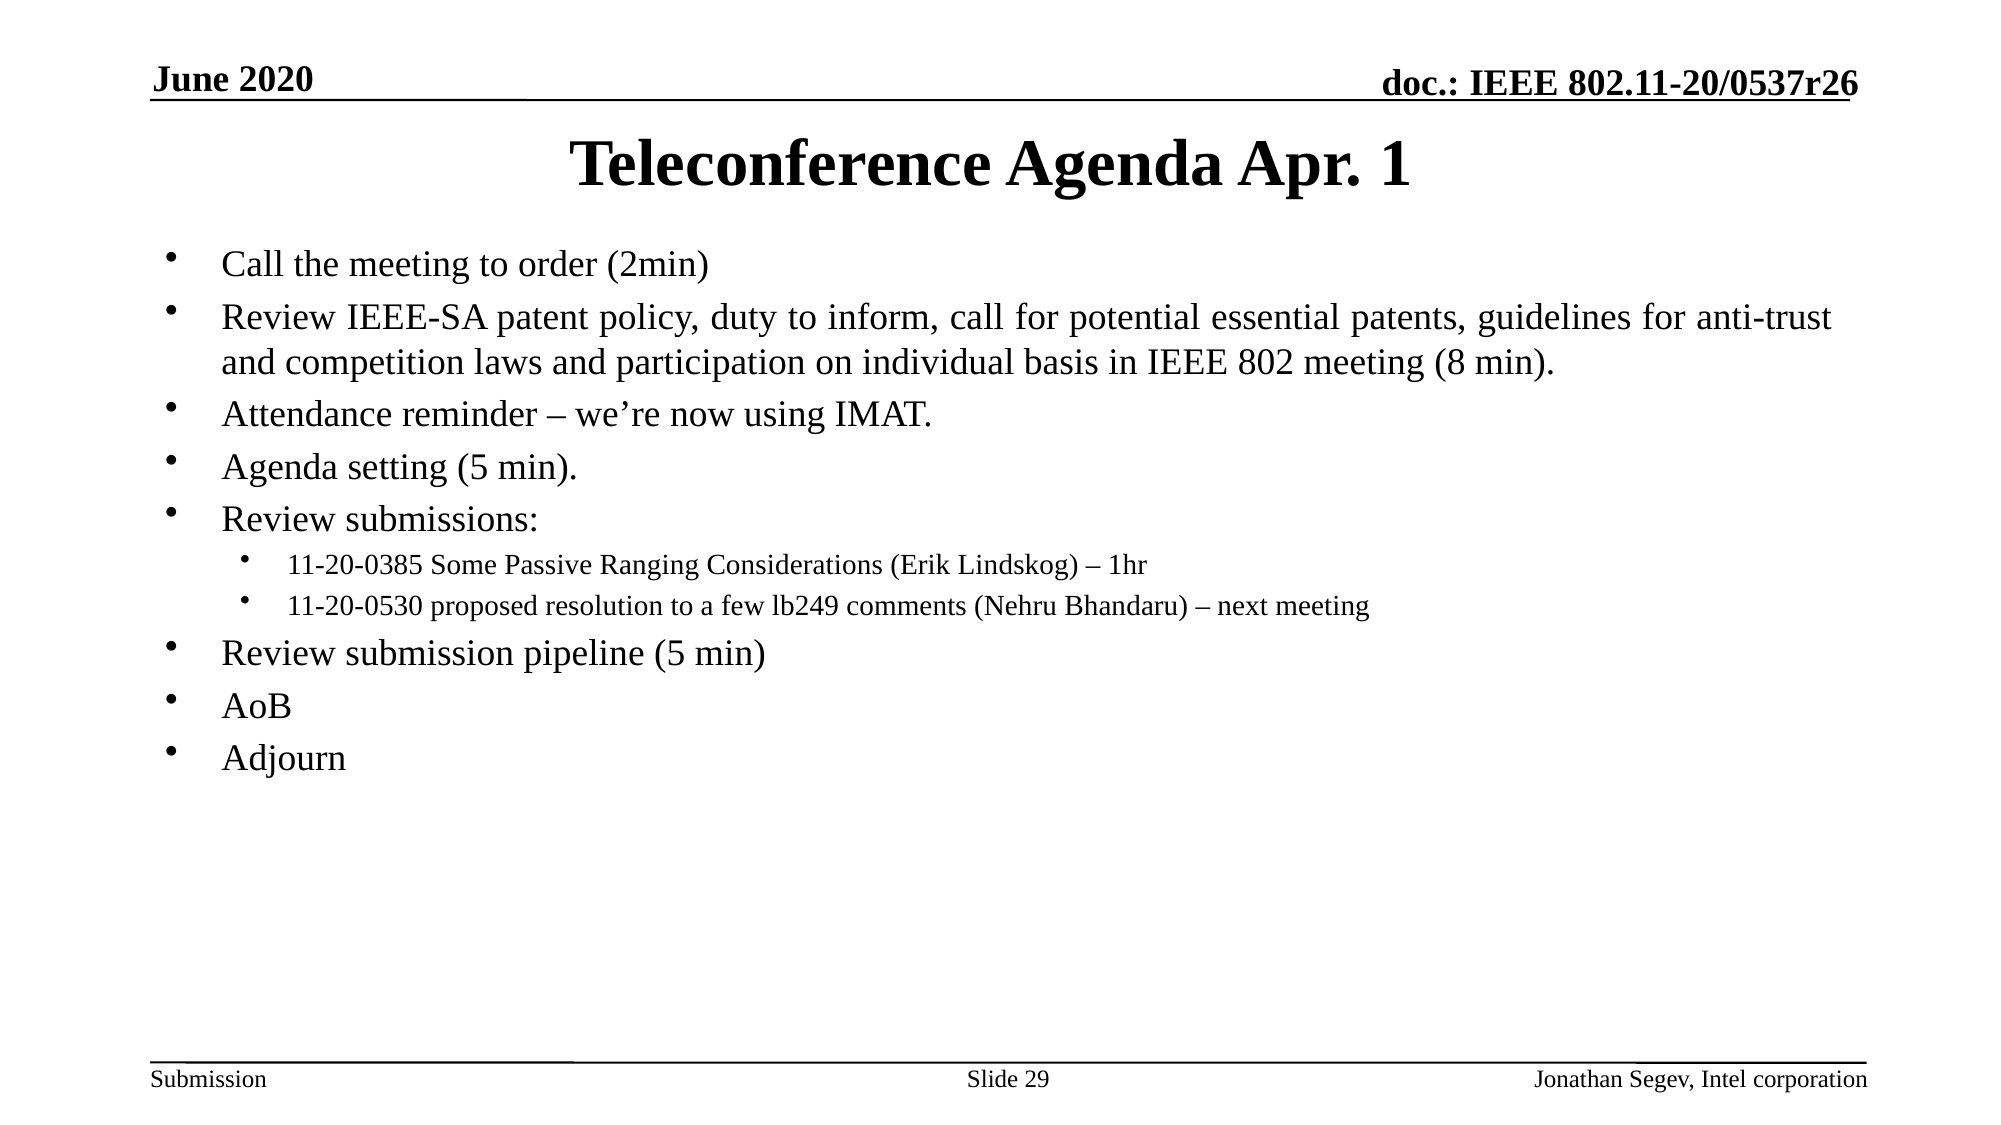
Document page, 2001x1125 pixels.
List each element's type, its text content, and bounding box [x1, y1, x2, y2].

slide_number Slide 29 [950, 1061, 1067, 1123]
title Teleconference Agenda Apr. 1 [149, 112, 1850, 205]
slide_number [152, 54, 563, 100]
list Call the meeting to order (2min) Review IEEE-SA patent policy, duty to inform, call for potential essential patents, guidelines for anti-trust and competition laws and participation on individual basis in IEEE 802 meeting (8 min). Attendance reminder – we’re now using IMAT. Agenda setting (5 min). Review submissions: 11-20-0385 Some Passive Ranging Considerations (Erik Lindskog) – 1hr 11-20-0530 proposed resolution to a few lb249 comments (Nehru Bhandaru) – next meeting Review submission pipeline (5 min) AoB Adjourn [149, 231, 1850, 1000]
footer Jonathan Segev, Intel corporation [1171, 1061, 1869, 1093]
